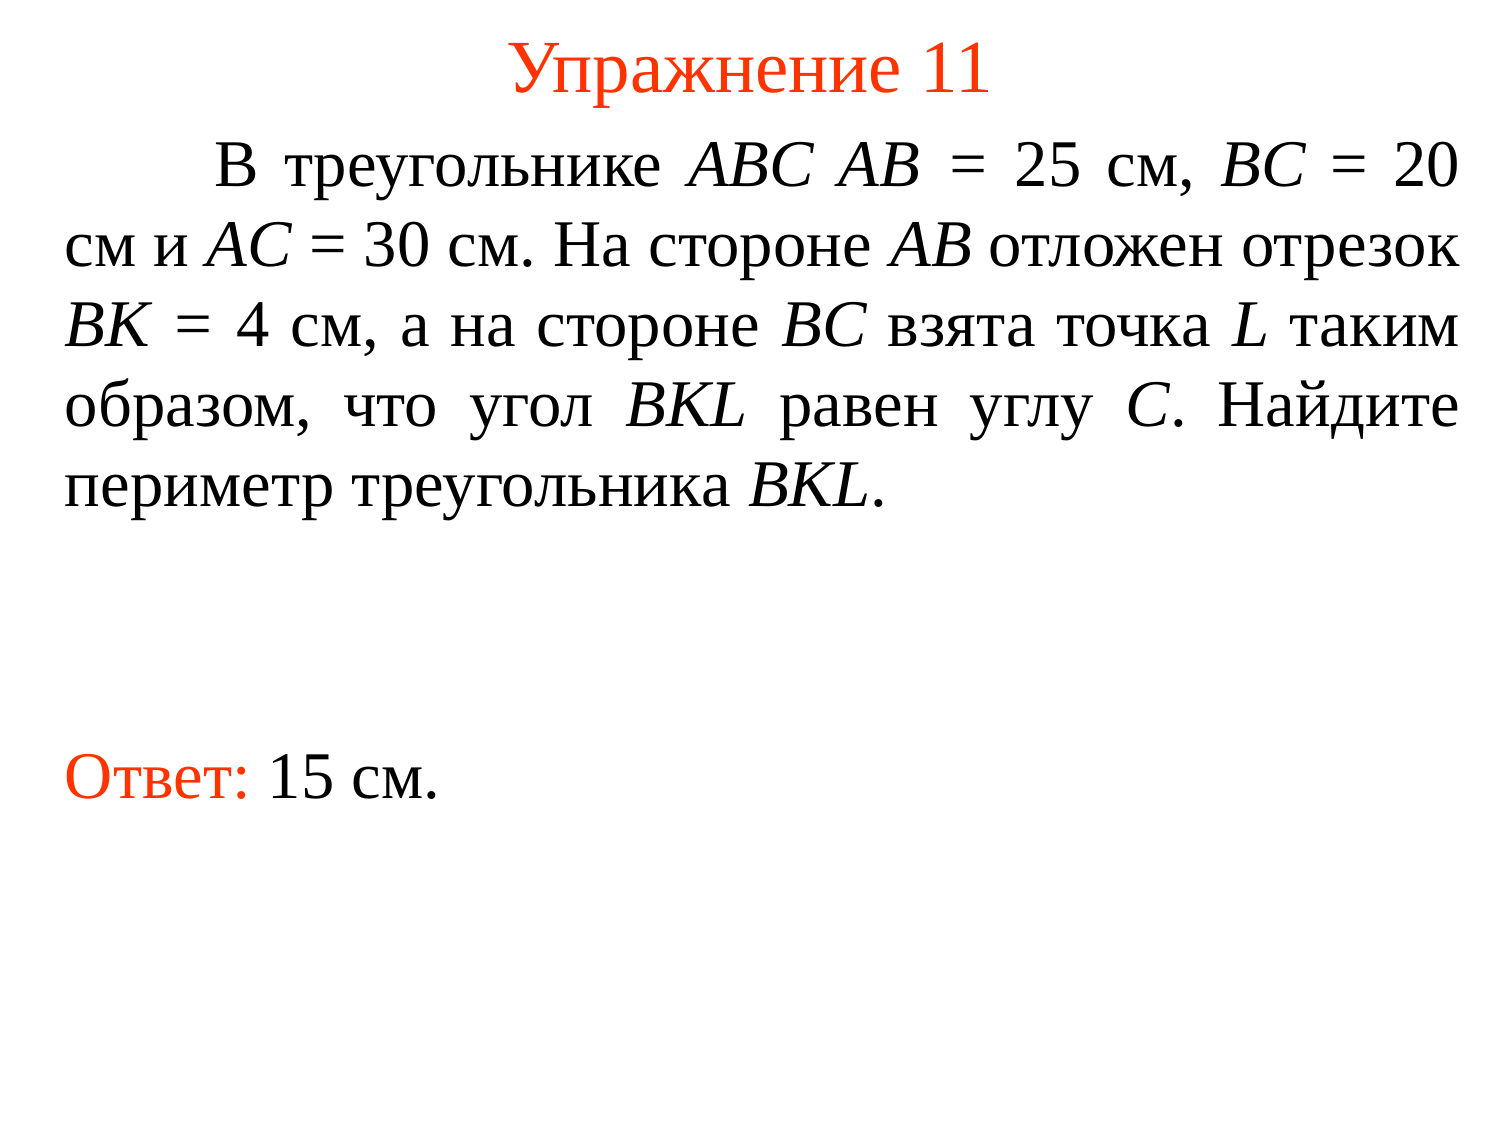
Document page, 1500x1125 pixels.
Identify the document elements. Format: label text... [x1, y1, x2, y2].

text_box В треугольнике ABC AB = 25 см, BC = 20 см и AC = 30 см. На стороне AB отложен отрезок BK = 4 см, а на стороне BC взята точка L таким образом, что угол BKL равен углу C. Найдите периметр треугольника BKL. [49, 112, 1475, 527]
title Упражнение 11 [112, 24, 1388, 100]
text_box Ответ: 15 см. [49, 724, 1475, 820]
